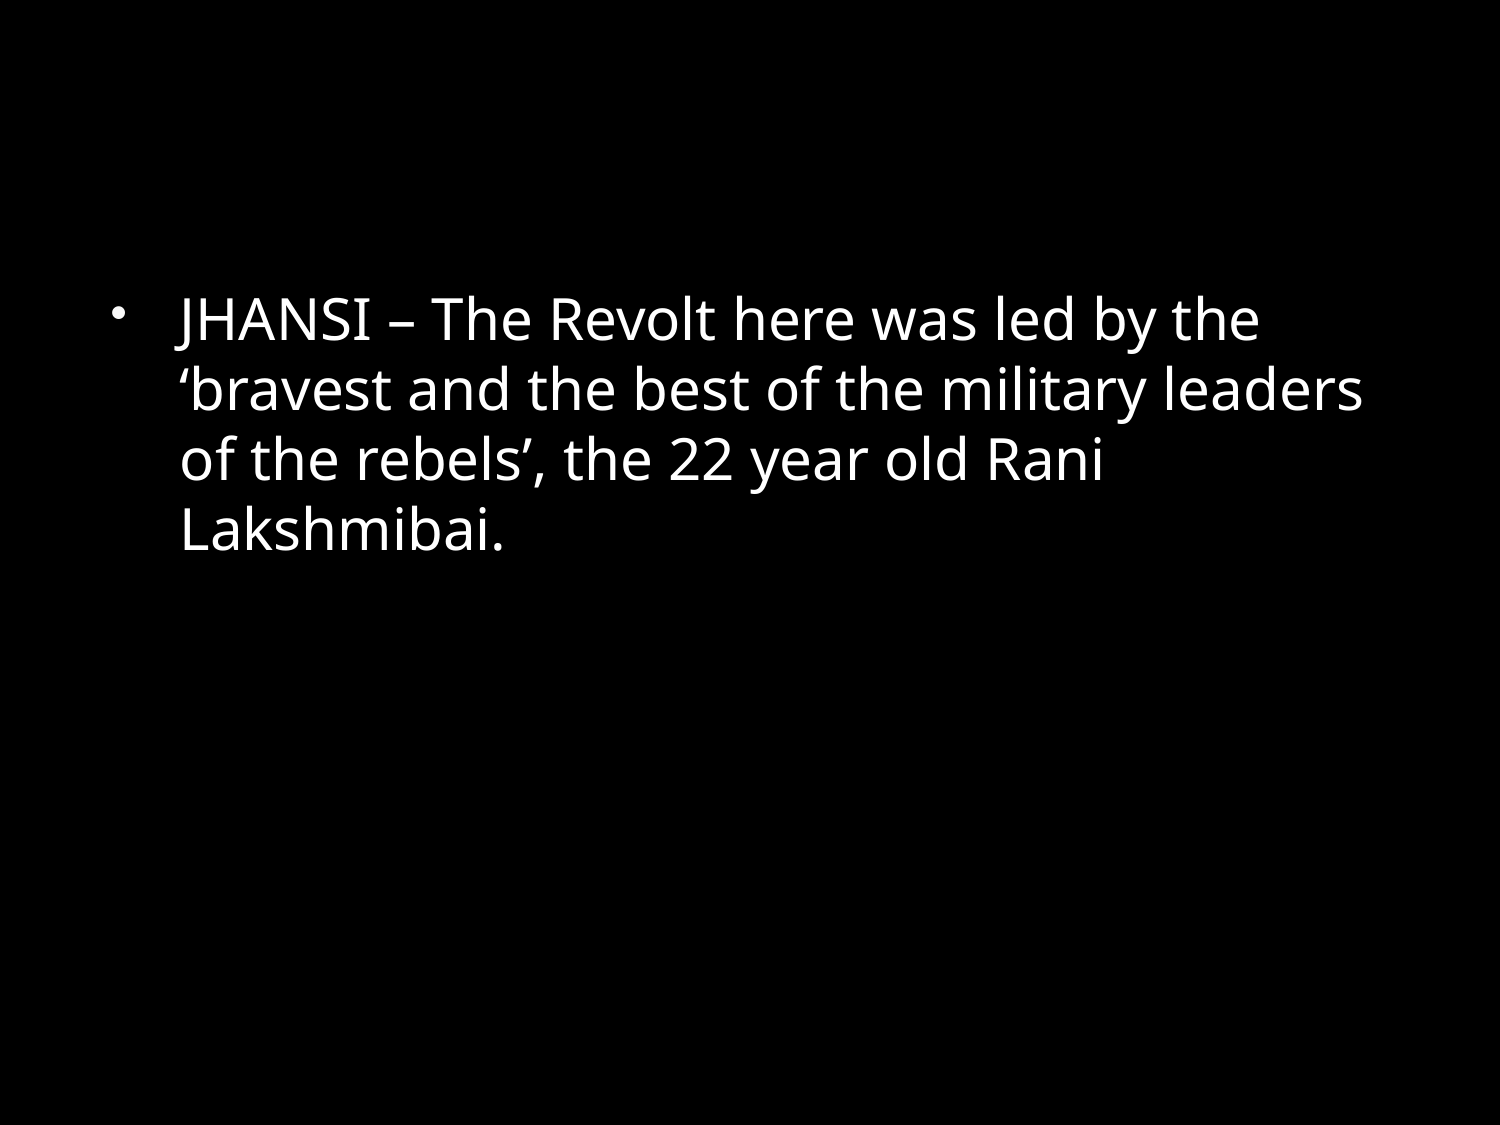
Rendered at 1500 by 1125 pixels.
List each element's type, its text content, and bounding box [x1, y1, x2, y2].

list JHANSI – The Revolt here was led by the ‘bravest and the best of the military leaders of the rebels’, the 22 year old Rani Lakshmibai. [75, 275, 1425, 1048]
